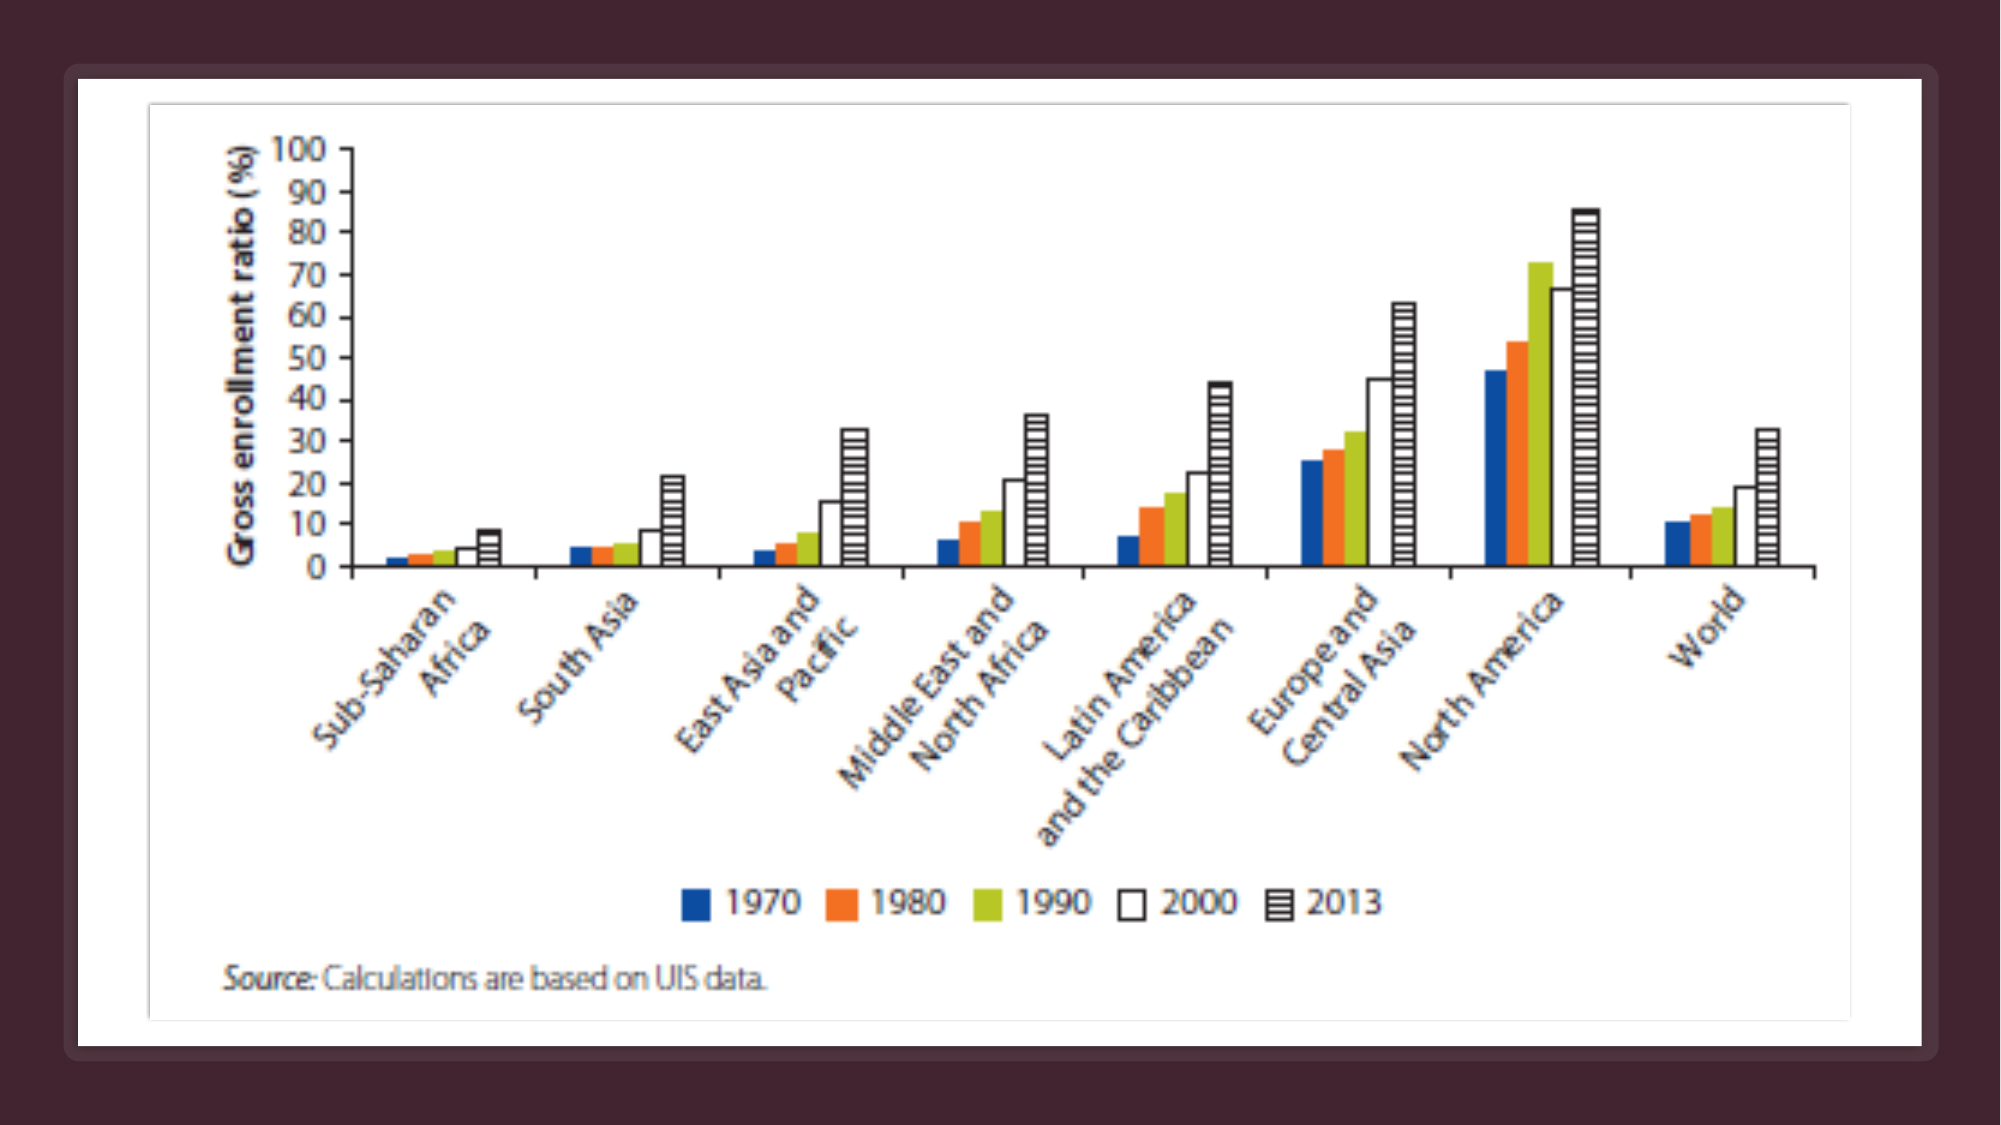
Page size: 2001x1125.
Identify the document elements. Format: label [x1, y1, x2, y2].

text_box [78, 78, 1924, 1047]
list [150, 105, 1850, 1020]
text_box [0, 0, 2000, 1125]
